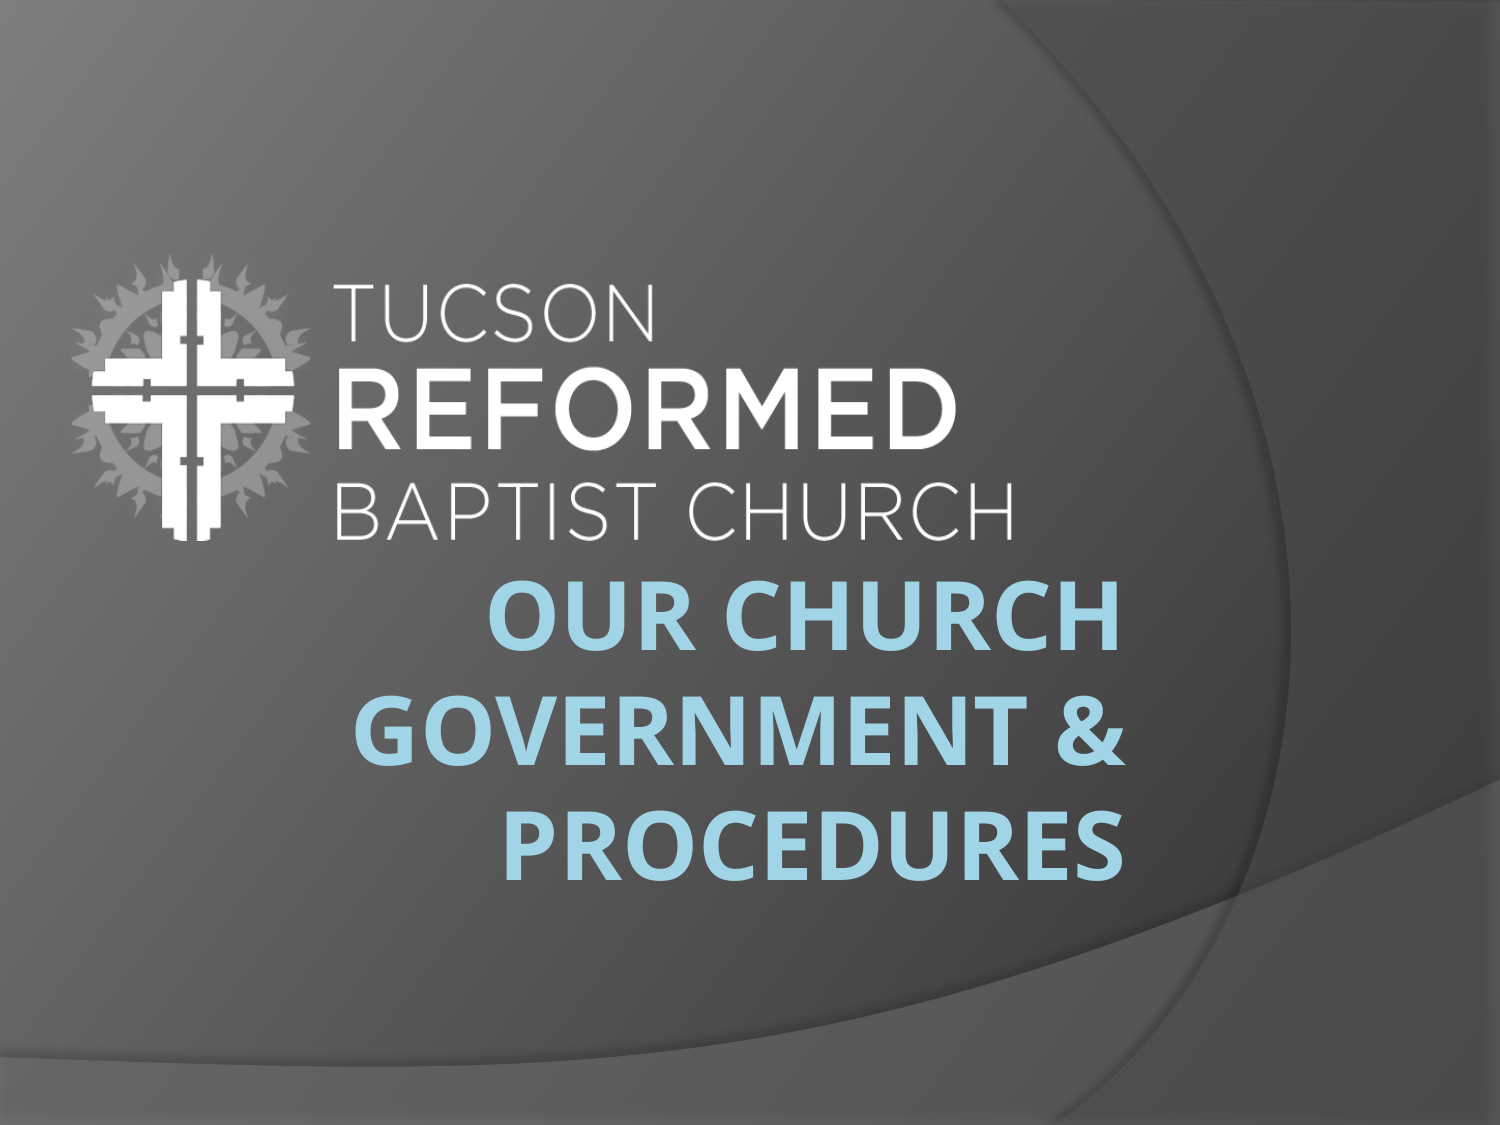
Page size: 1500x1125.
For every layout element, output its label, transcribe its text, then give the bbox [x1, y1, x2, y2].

picture [70, 253, 1012, 542]
title Our Church Government & Procedures [70, 547, 1134, 925]
